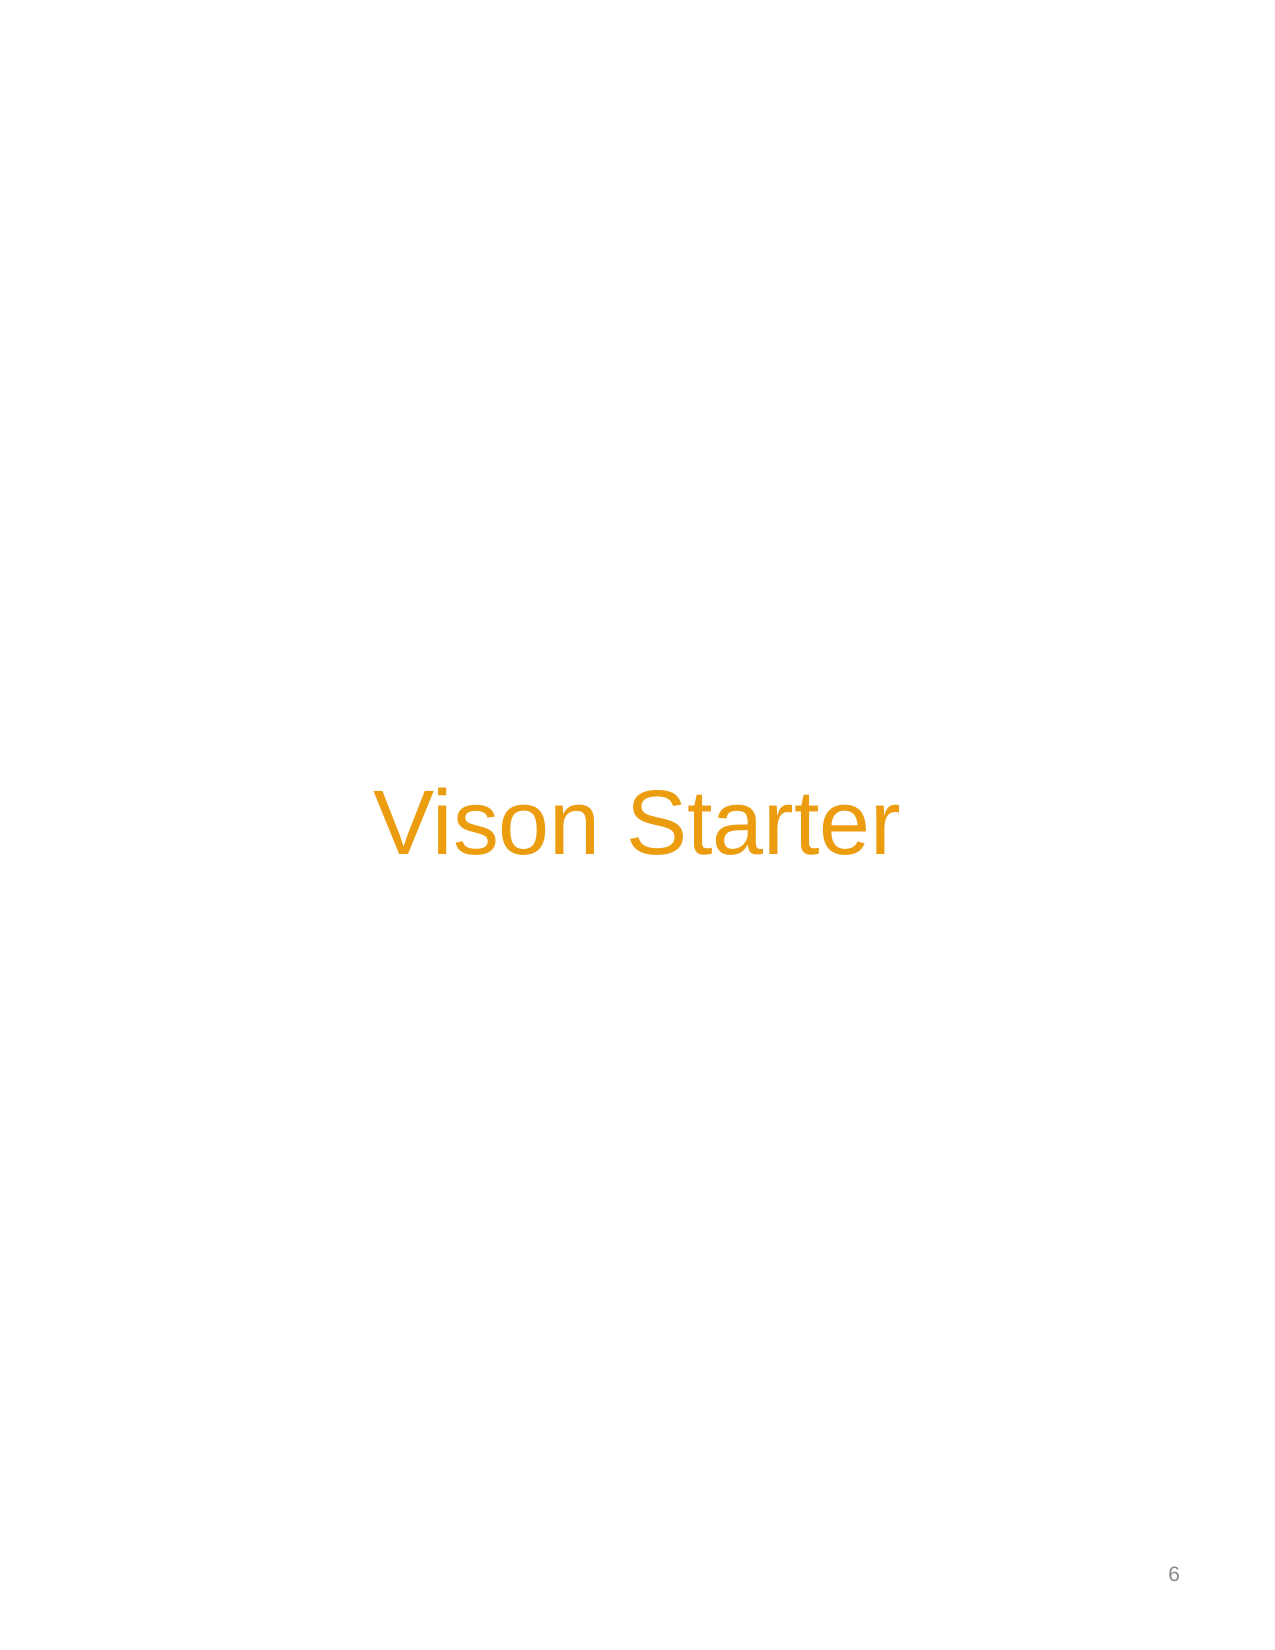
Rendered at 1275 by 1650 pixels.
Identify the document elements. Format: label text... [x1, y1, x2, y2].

title Vison Starter [87, 757, 1188, 893]
slide_number 5 [1146, 1554, 1188, 1593]
